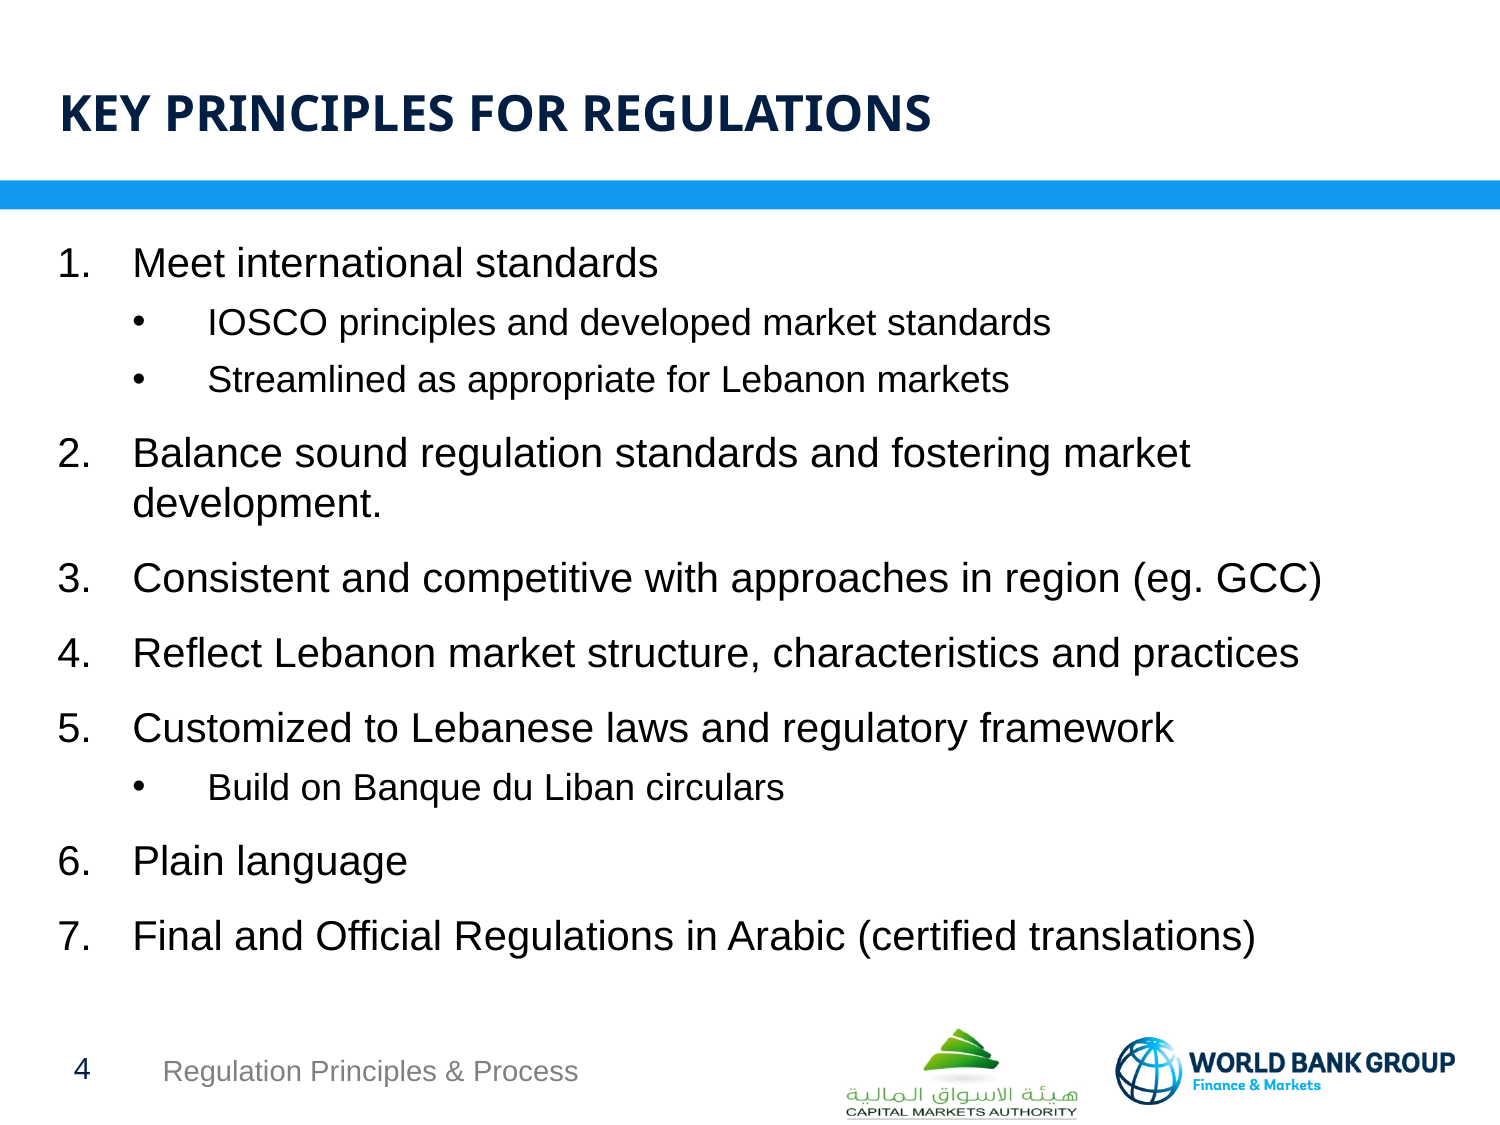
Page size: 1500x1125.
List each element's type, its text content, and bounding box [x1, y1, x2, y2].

footer Regulation Principles & Process [162, 1042, 865, 1097]
picture [1136, 1049, 1147, 1059]
list Meet international standards IOSCO principles and developed market standards Streamlined as appropriate for Lebanon markets Balance sound regulation standards and fostering market development. Consistent and competitive with approaches in region (eg. GCC) Reflect Lebanon market structure, characteristics and practices Customized to Lebanese laws and regulatory framework Build on Banque du Liban circulars Plain language Final and Official Regulations in Arabic (certified translations) [57, 235, 1449, 1043]
slide_number 3 [59, 1042, 112, 1103]
picture [1115, 1037, 1455, 1105]
picture [1145, 1051, 1154, 1064]
picture [1134, 1044, 1145, 1049]
picture [821, 1043, 1111, 1125]
title key principles for regulations [58, 49, 1447, 174]
